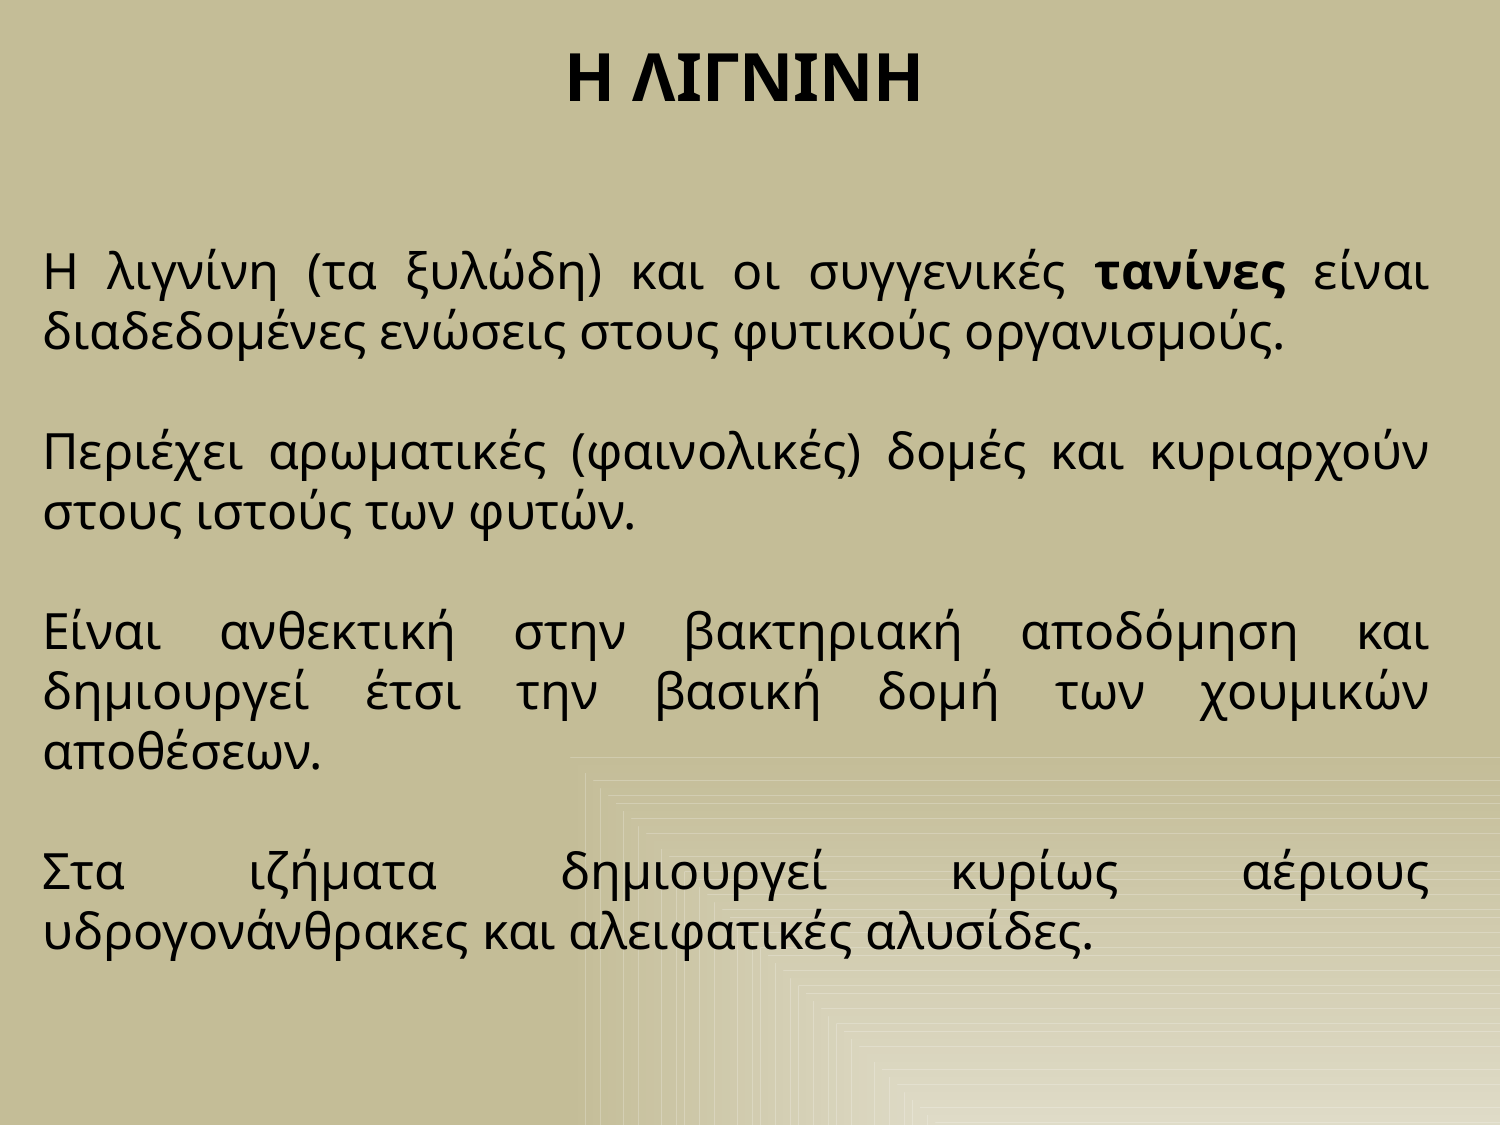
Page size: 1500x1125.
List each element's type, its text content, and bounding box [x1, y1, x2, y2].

text_box Η λιγνίνη (τα ξυλώδη) και οι συγγενικές τανίνες είναι διαδεδομένες ενώσεις στους φυτικούς οργανισμούς. Περιέχει αρωματικές (φαινολικές) δομές και κυριαρχούν στους ιστούς των φυτών. Είναι ανθεκτική στην βακτηριακή αποδόμηση και δημιουργεί έτσι την βασική δομή των χουμικών αποθέσεων. Στα ιζήματα δημιουργεί κυρίως αέριους υδρογονάνθρακες και αλειφατικές αλυσίδες. [27, 231, 1445, 1027]
text_box Η ΛΙΓΝΙΝΗ [147, 26, 1342, 122]
